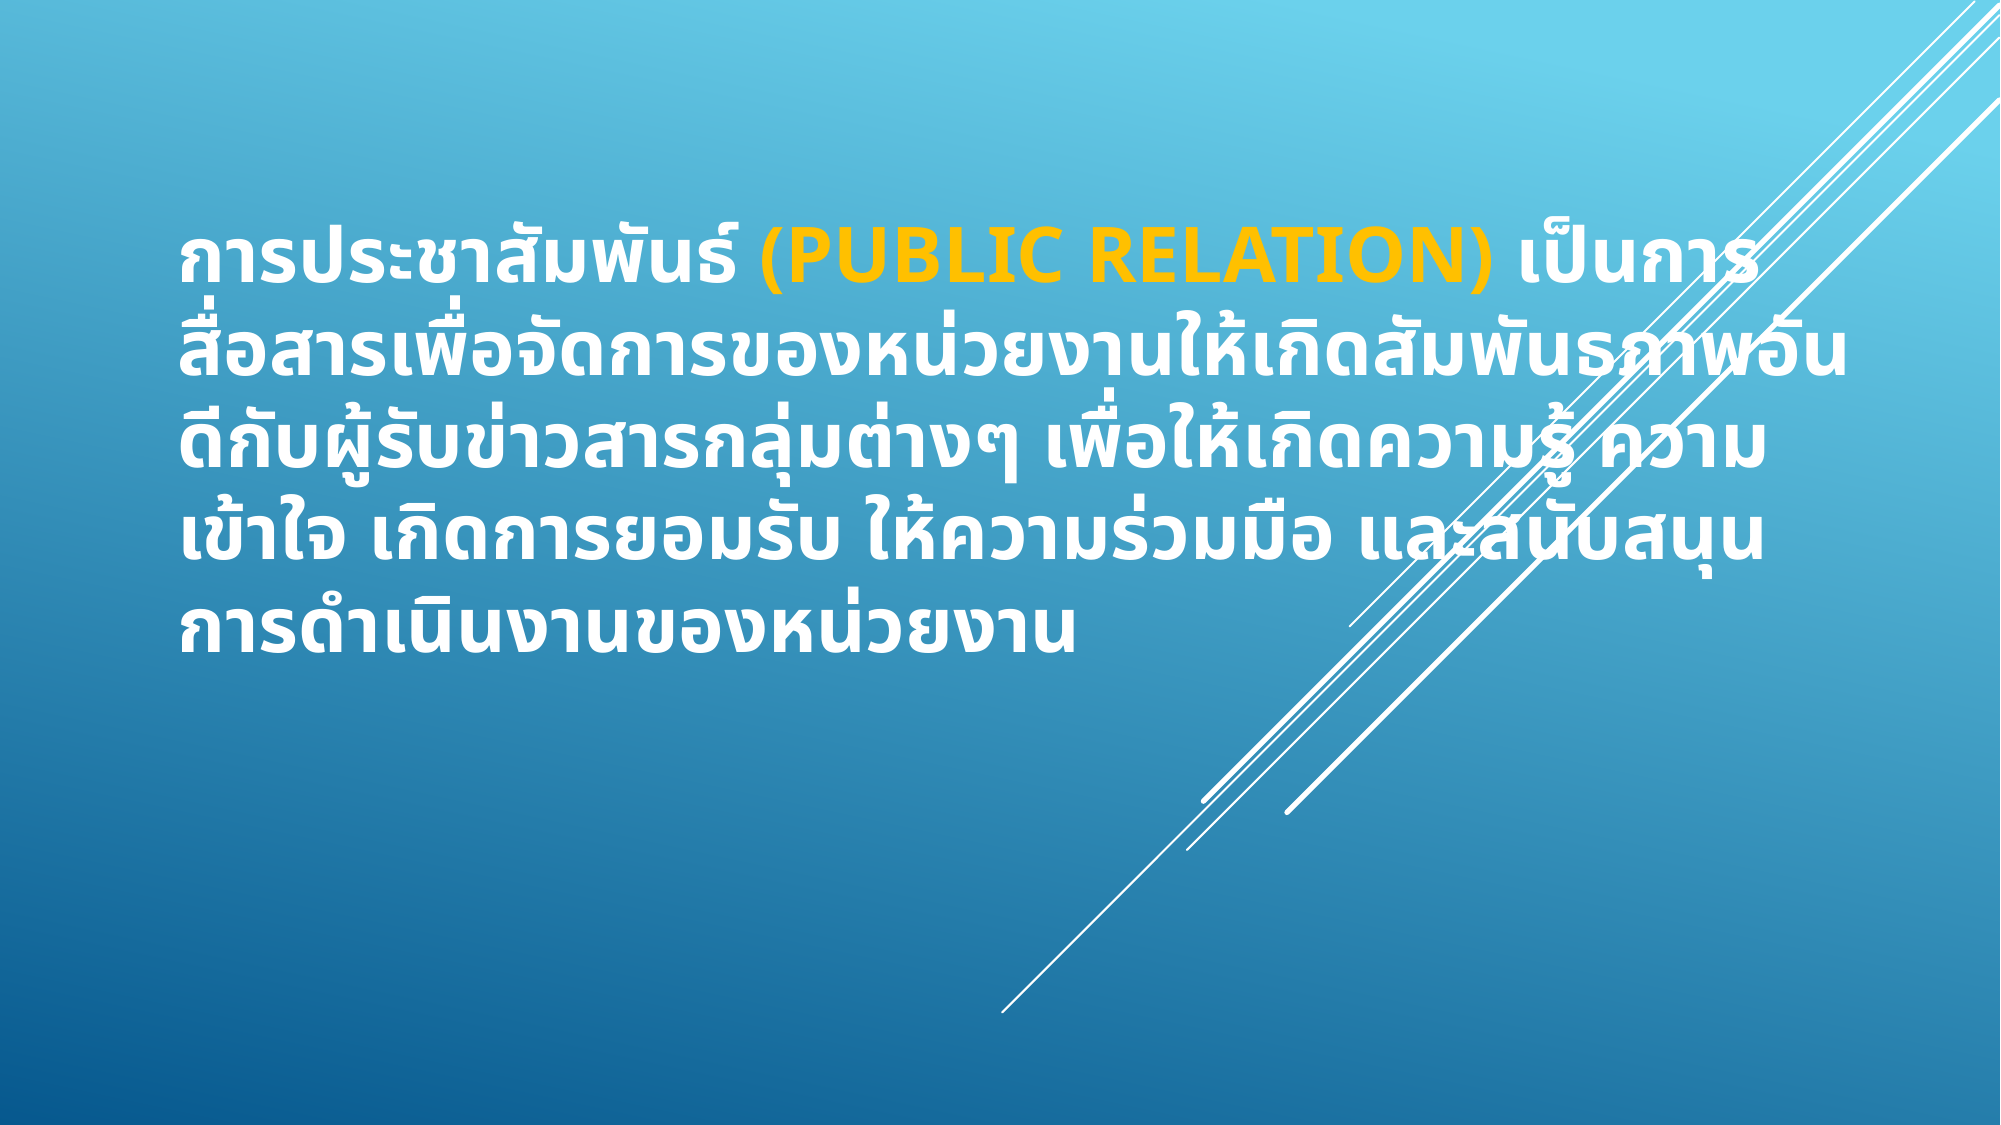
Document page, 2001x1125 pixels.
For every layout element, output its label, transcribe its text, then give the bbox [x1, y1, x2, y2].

title การประชาสัมพันธ์ (Public Relation) เป็นการสื่อสารเพื่อจัดการของหน่วยงานให้เกิดสัมพันธภาพอันดีกับผู้รับข่าวสารกลุ่มต่างๆ เพื่อให้เกิดความรู้ ความเข้าใจ เกิดการยอมรับ ให้ความร่วมมือ และสนับสนุนการดำเนินงานของหน่วยงาน [162, 187, 1886, 675]
